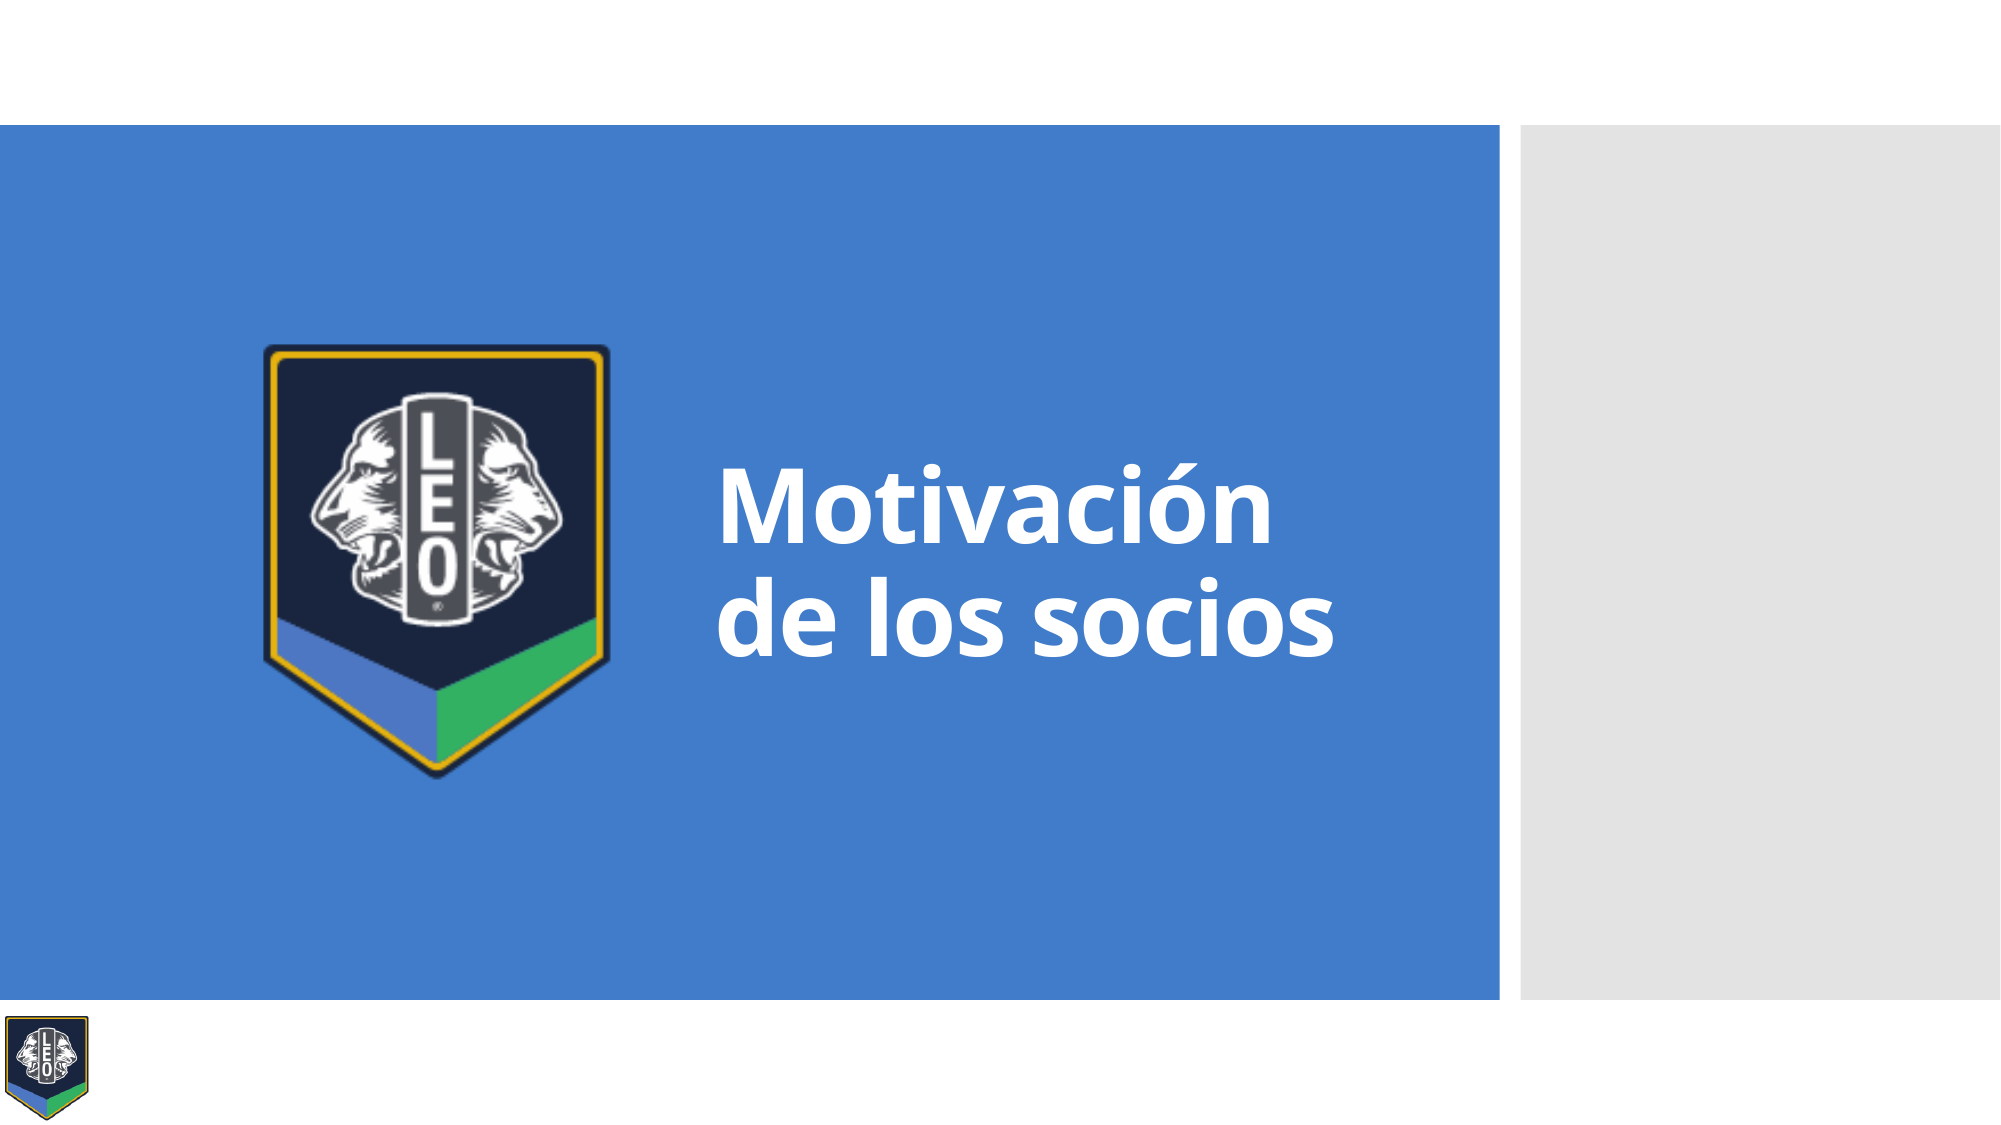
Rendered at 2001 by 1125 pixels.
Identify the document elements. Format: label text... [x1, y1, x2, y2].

picture [4, 1015, 89, 1121]
picture [262, 342, 613, 782]
title Motivación de los socios [699, 438, 1467, 687]
